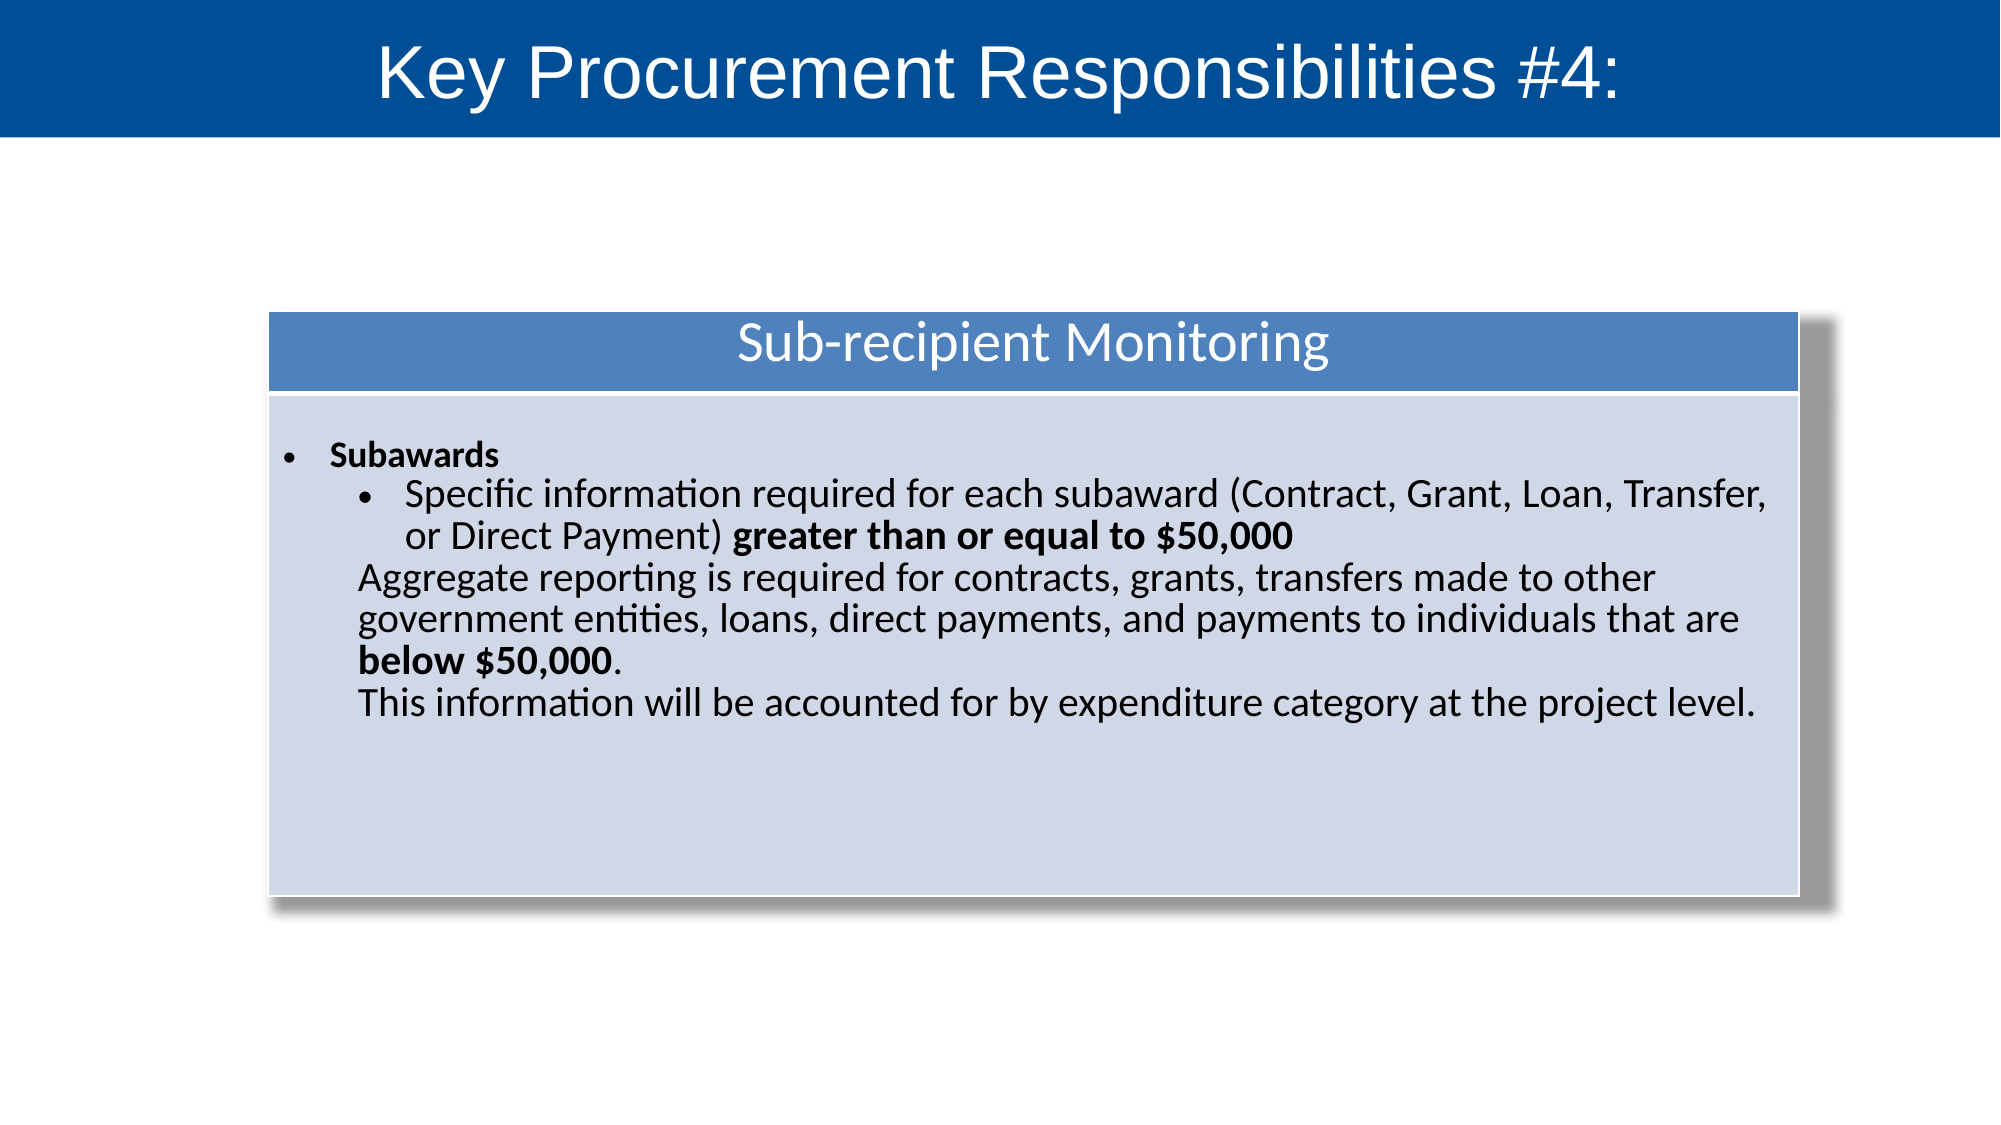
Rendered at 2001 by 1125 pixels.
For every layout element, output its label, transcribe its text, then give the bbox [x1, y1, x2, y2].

table_header Sub-recipient Monitoring [269, 312, 1798, 391]
title Key Procurement Responsibilities #4: [0, 0, 2000, 138]
table_cell Subawards Specific information required for each subaward (Contract, Grant, Loan, Transfer, or Direct Payment) greater than or equal to $50,000 Aggregate reporting is required for contracts, grants, transfers made to other government entities, loans, direct payments, and payments to individuals that are below $50,000. This information will be accounted for by expenditure category at the project level. [269, 396, 1798, 895]
